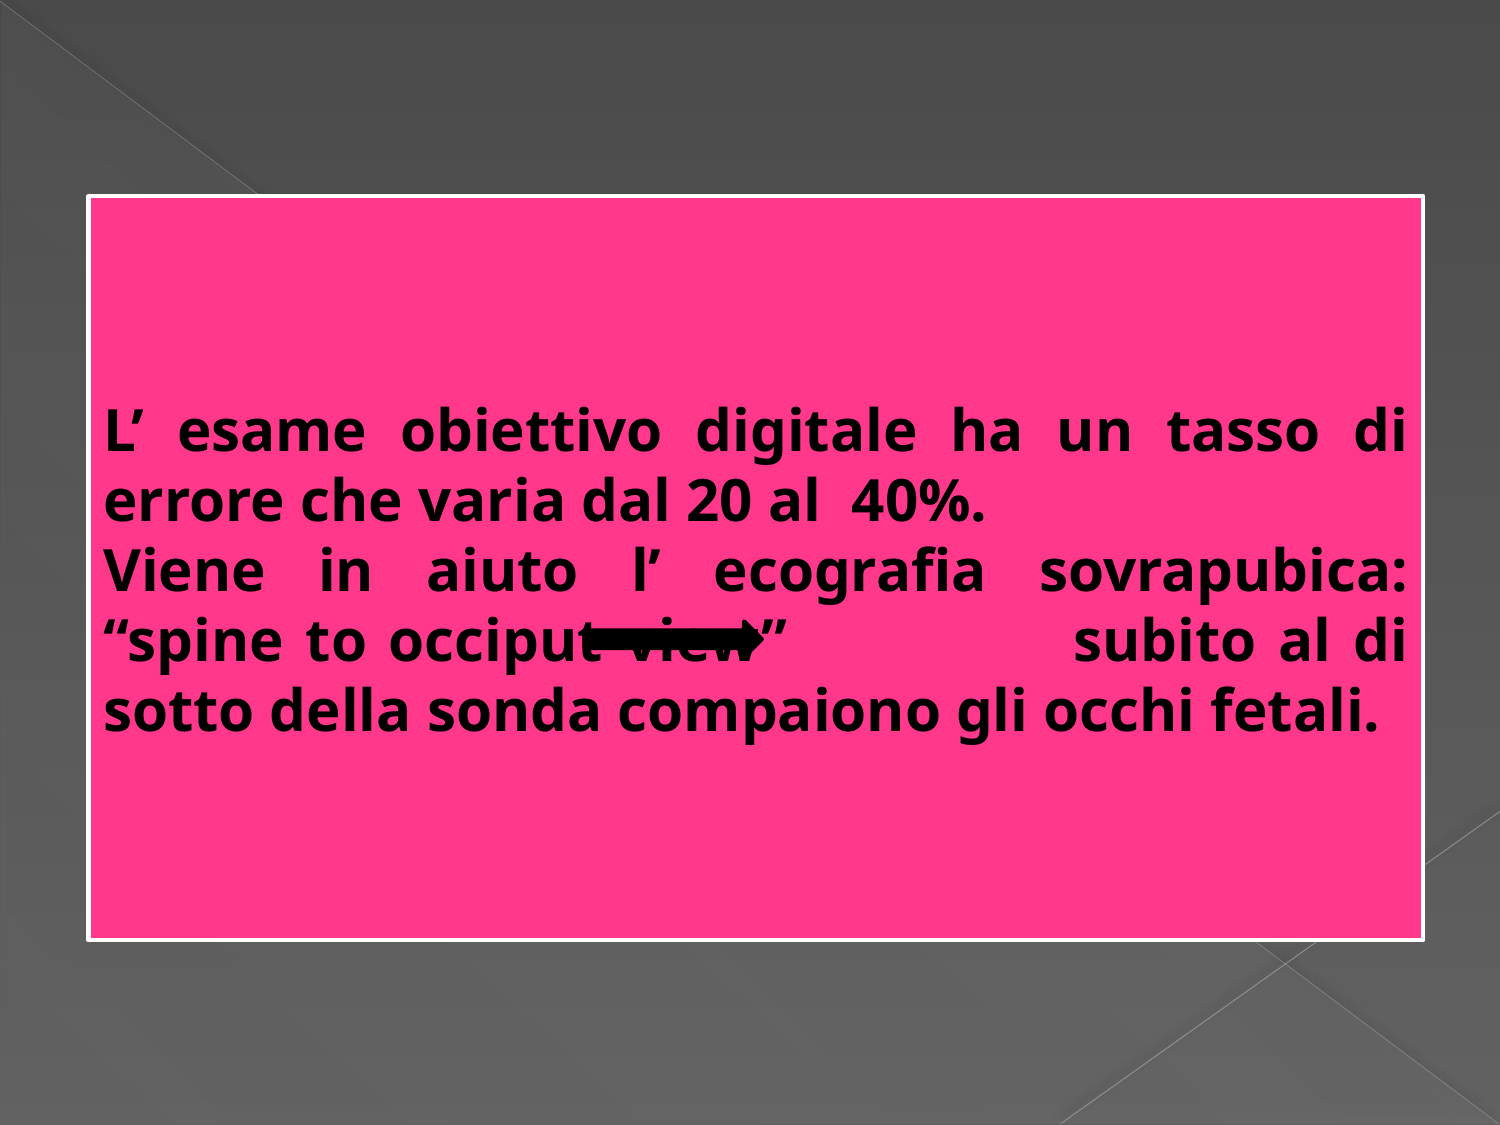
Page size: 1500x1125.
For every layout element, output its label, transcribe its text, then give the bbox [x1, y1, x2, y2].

text_box [582, 619, 764, 659]
text_box L’ esame obiettivo digitale ha un tasso di errore che varia dal 20 al 40%. Viene in aiuto l’ ecografia sovrapubica: “spine to occiput view” subito al di sotto della sonda compaiono gli occhi fetali. [86, 194, 1425, 942]
